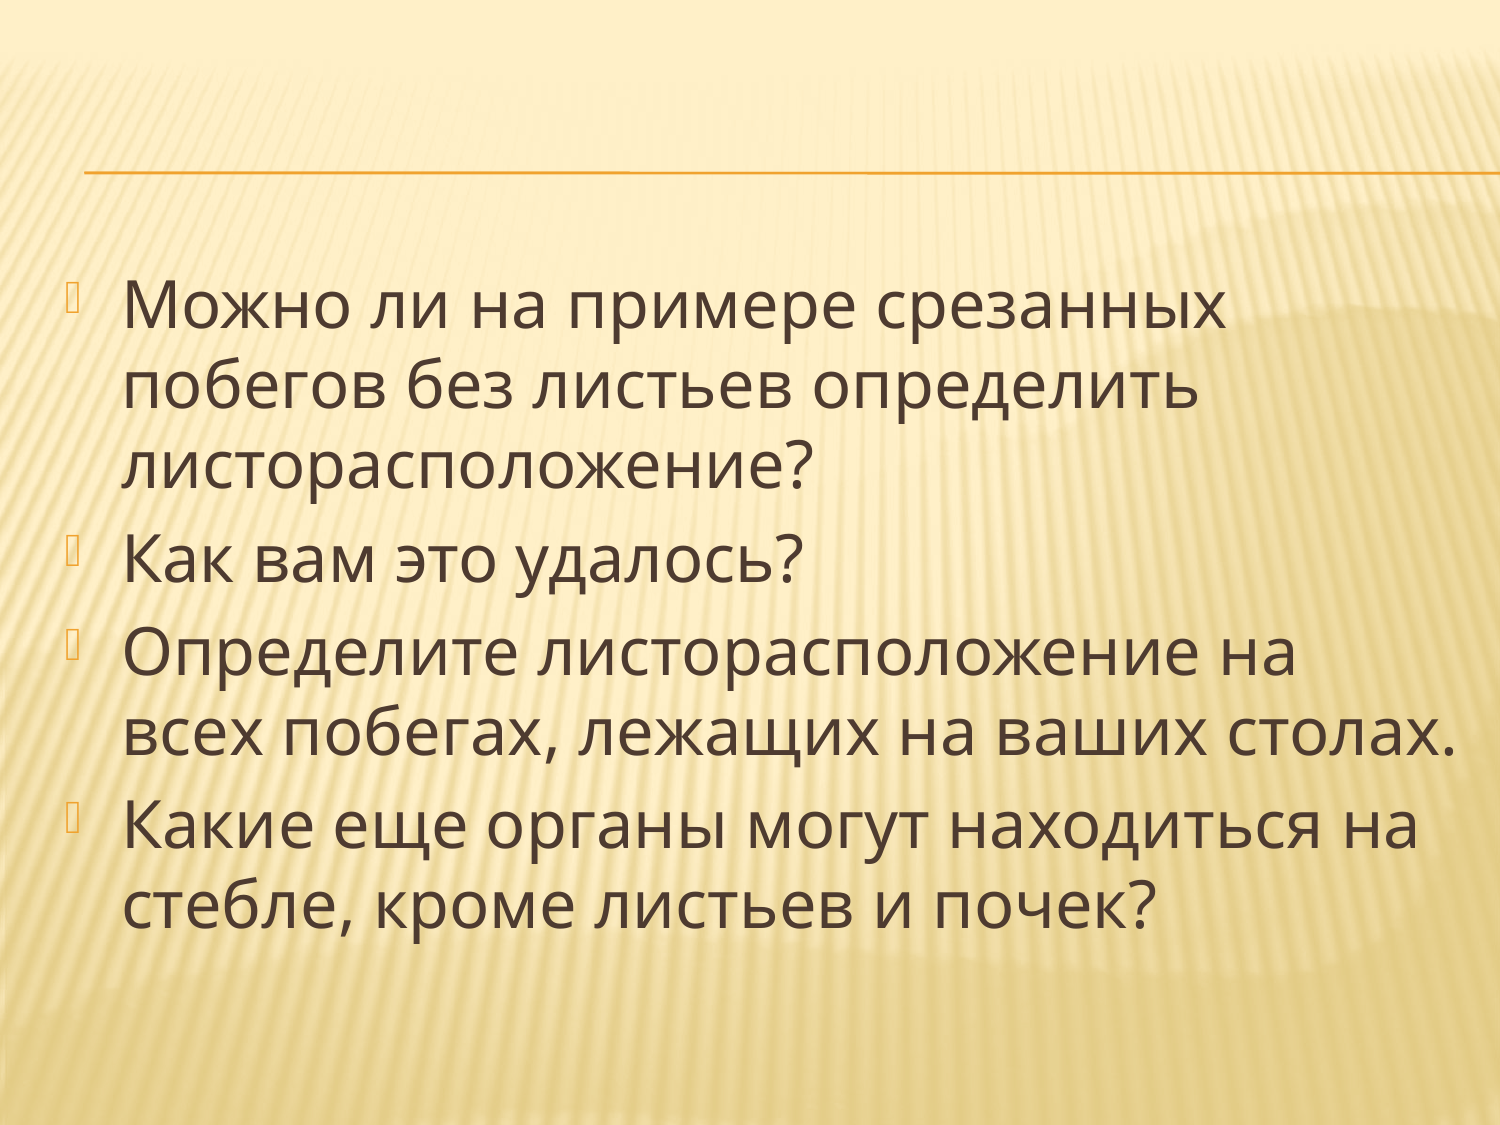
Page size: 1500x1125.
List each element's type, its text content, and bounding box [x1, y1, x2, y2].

list Можно ли на примере срезанных побегов без листьев определить листорасположение? Как вам это удалось? Определите листорасположение на всех побегах, лежащих на ваших столах. Какие еще органы могут находиться на стебле, кроме листьев и почек? [50, 254, 1475, 998]
